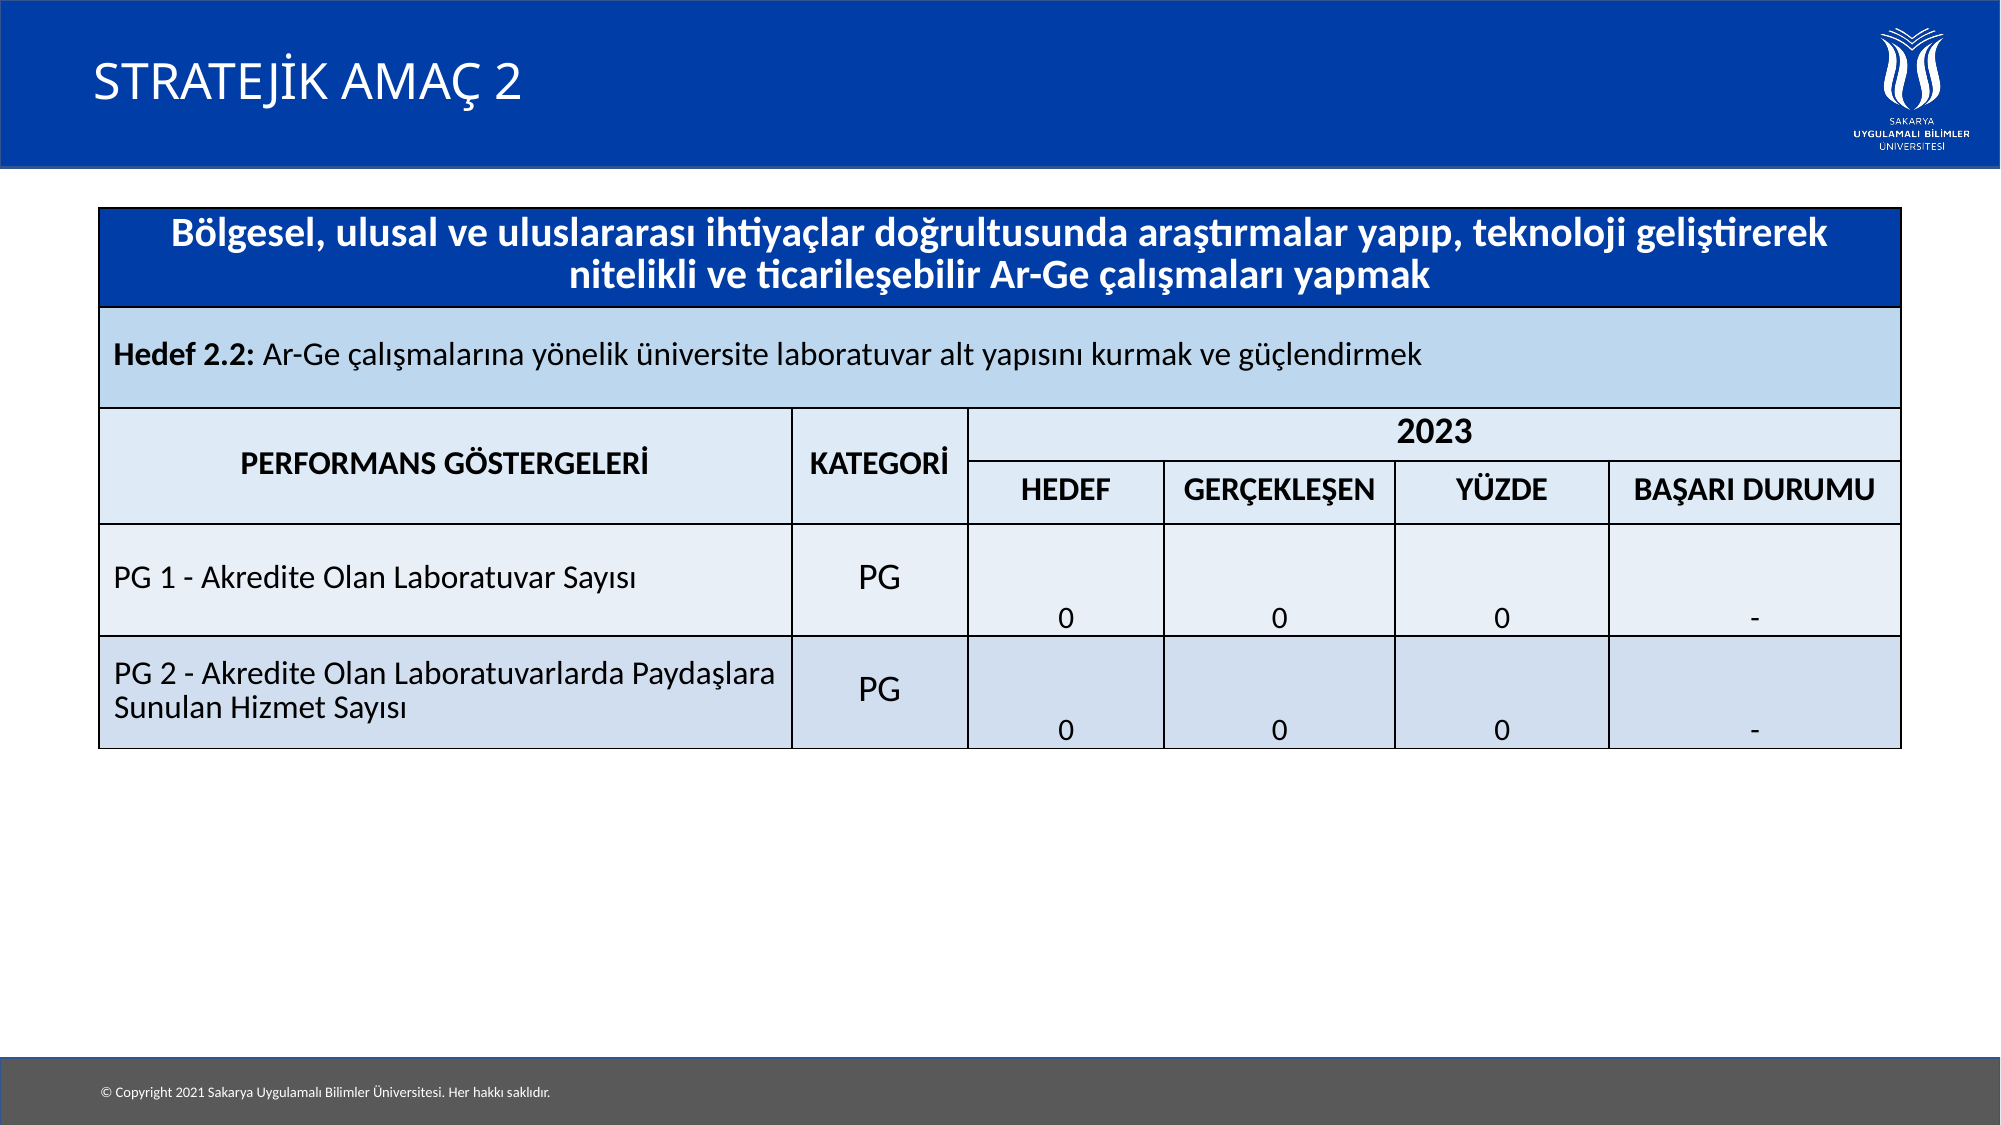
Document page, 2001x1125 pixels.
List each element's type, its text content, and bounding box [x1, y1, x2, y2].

table_cell PG [793, 637, 967, 748]
table_cell 0 [969, 637, 1163, 748]
table_cell GERÇEKLEŞEN [1165, 462, 1394, 523]
table_cell - [1610, 525, 1900, 635]
table_cell KATEGORİ [793, 409, 967, 523]
table_cell PERFORMANS GÖSTERGELERİ [100, 409, 791, 523]
table_cell PG 2 - Akredite Olan Laboratuvarlarda Paydaşlara Sunulan Hizmet Sayısı [100, 637, 791, 748]
title STRATEJİK AMAÇ 2 [78, 29, 1734, 139]
table_cell 0 [1396, 637, 1608, 748]
table_cell 0 [1165, 637, 1394, 748]
table_cell - [1610, 637, 1900, 748]
table_cell PG 1 - Akredite Olan Laboratuvar Sayısı [100, 525, 791, 635]
table_cell 2023 [969, 409, 1900, 460]
table_cell HEDEF [969, 462, 1163, 523]
table_header Bölgesel, ulusal ve uluslararası ihtiyaçlar doğrultusunda araştırmalar yapıp, teknoloji geliştirerek nitelikli ve ticarileşebilir Ar-Ge çalışmaları yapmak [100, 209, 1900, 306]
table_cell PG [793, 525, 967, 635]
table_cell Hedef 2.2: Ar-Ge çalışmalarına yönelik üniversite laboratuvar alt yapısını kurmak ve güçlendirmek [100, 308, 1900, 407]
table_cell 0 [1396, 525, 1608, 635]
table_cell 0 [1165, 525, 1394, 635]
table_cell 0 [969, 525, 1163, 635]
table_cell YÜZDE [1396, 462, 1608, 523]
table_cell BAŞARI DURUMU [1610, 462, 1900, 523]
